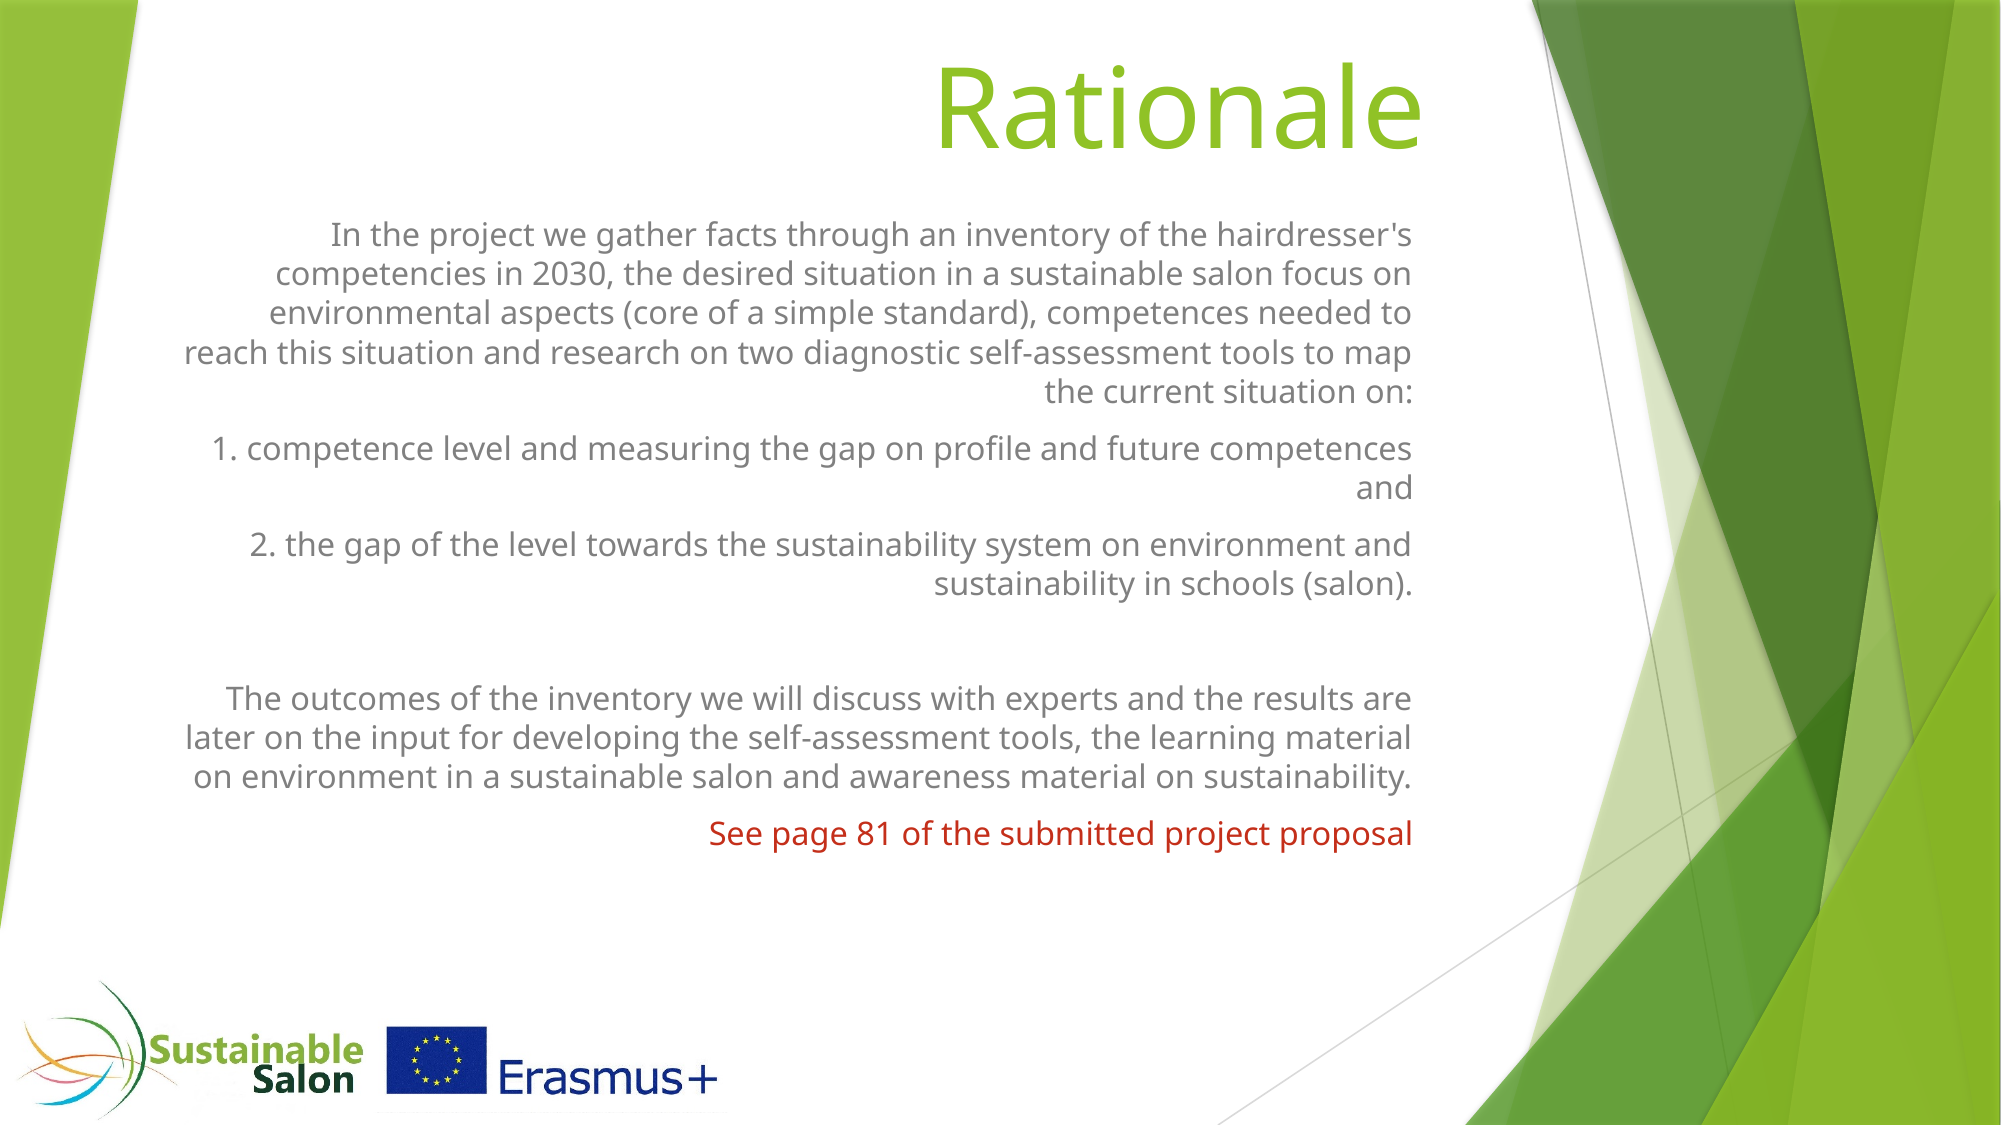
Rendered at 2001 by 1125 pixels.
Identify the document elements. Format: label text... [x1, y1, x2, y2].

picture [10, 975, 737, 1125]
subtitle In the project we gather facts through an inventory of the hairdresser's competencies in 2030, the desired situation in a sustainable salon focus on environmental aspects (core of a simple standard), competences needed to reach this situation and research on two diagnostic self-assessment tools to map the current situation on: 1. competence level and measuring the gap on profile and future competences and 2. the gap of the level towards the sustainability system on environment and sustainability in schools (salon). The outcomes of the inventory we will discuss with experts and the results are later on the input for developing the self-assessment tools, the learning material on environment in a sustainable salon and awareness material on sustainability. See page 81 of the submitted project proposal [161, 206, 1430, 944]
title Rationale [167, 90, 1442, 179]
